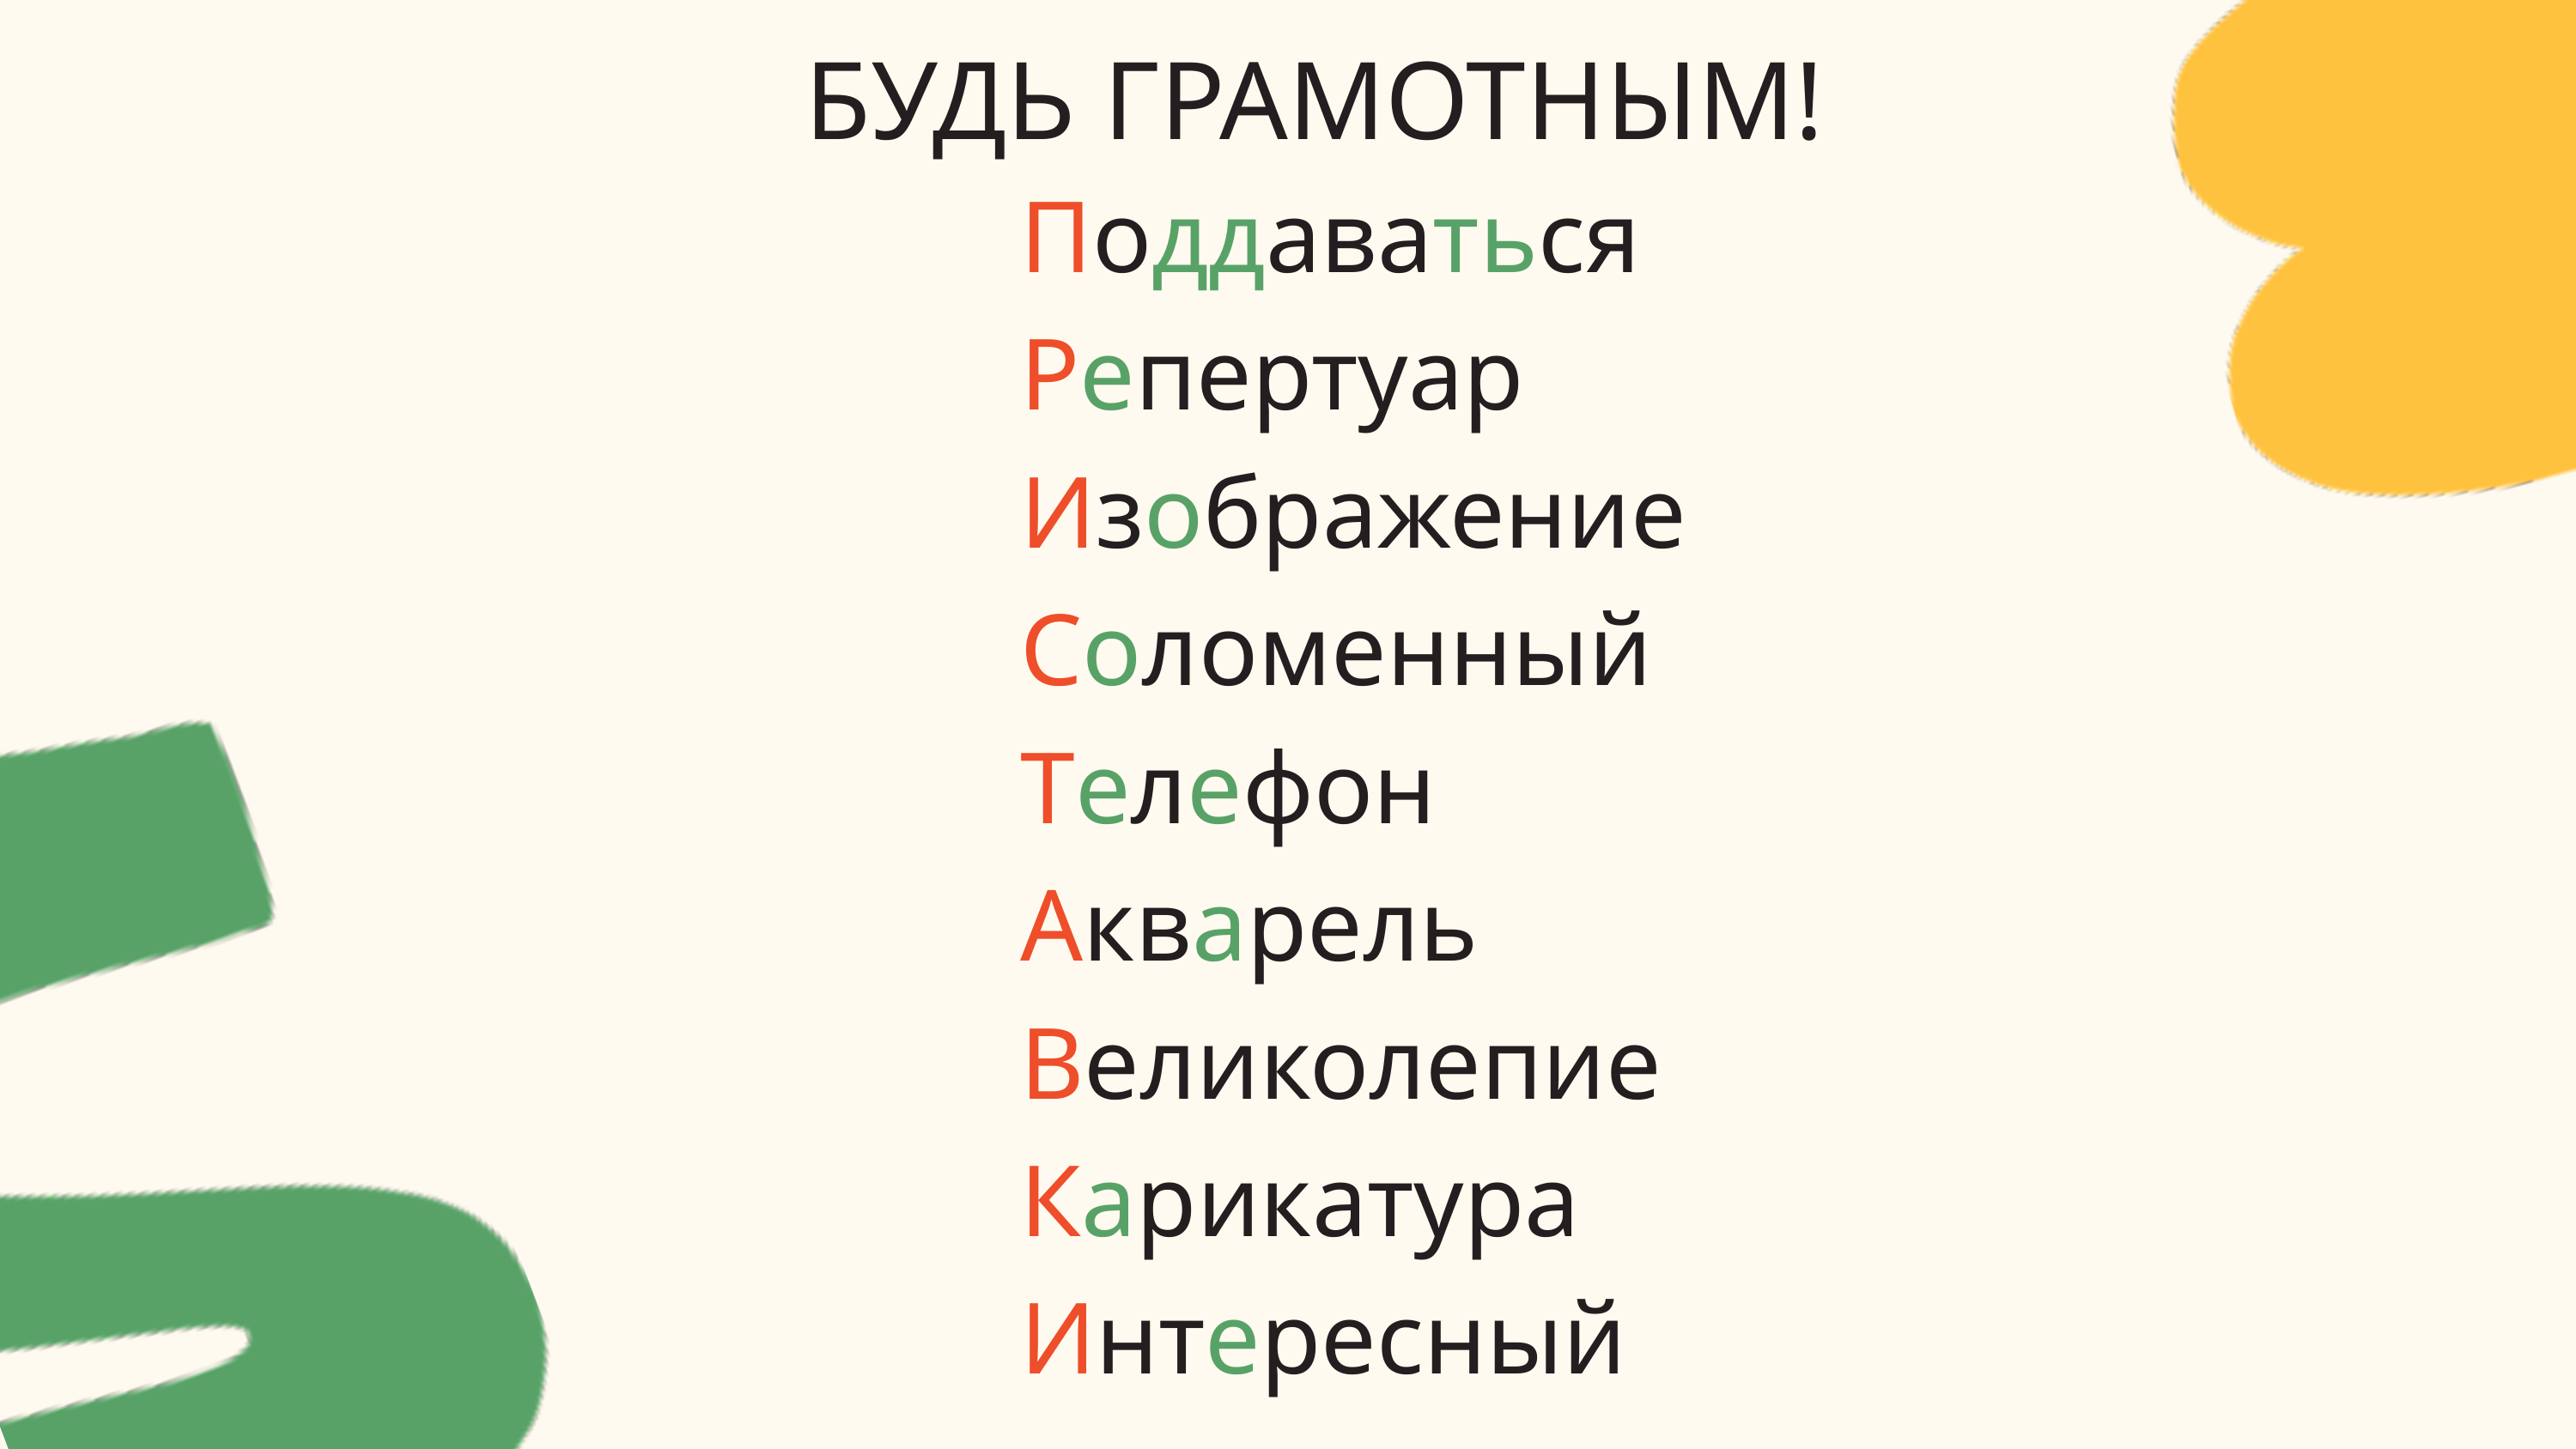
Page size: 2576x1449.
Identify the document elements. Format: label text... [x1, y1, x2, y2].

picture [0, 631, 635, 1449]
text_box БУДЬ ГРАМОТНЫМ! [574, 64, 2057, 162]
picture [2119, 0, 2576, 555]
text_box Поддаваться Репертуар Изображение Соломенный Телефон Акварель Великолепие Карикатура Интересный [1020, 155, 2576, 1449]
